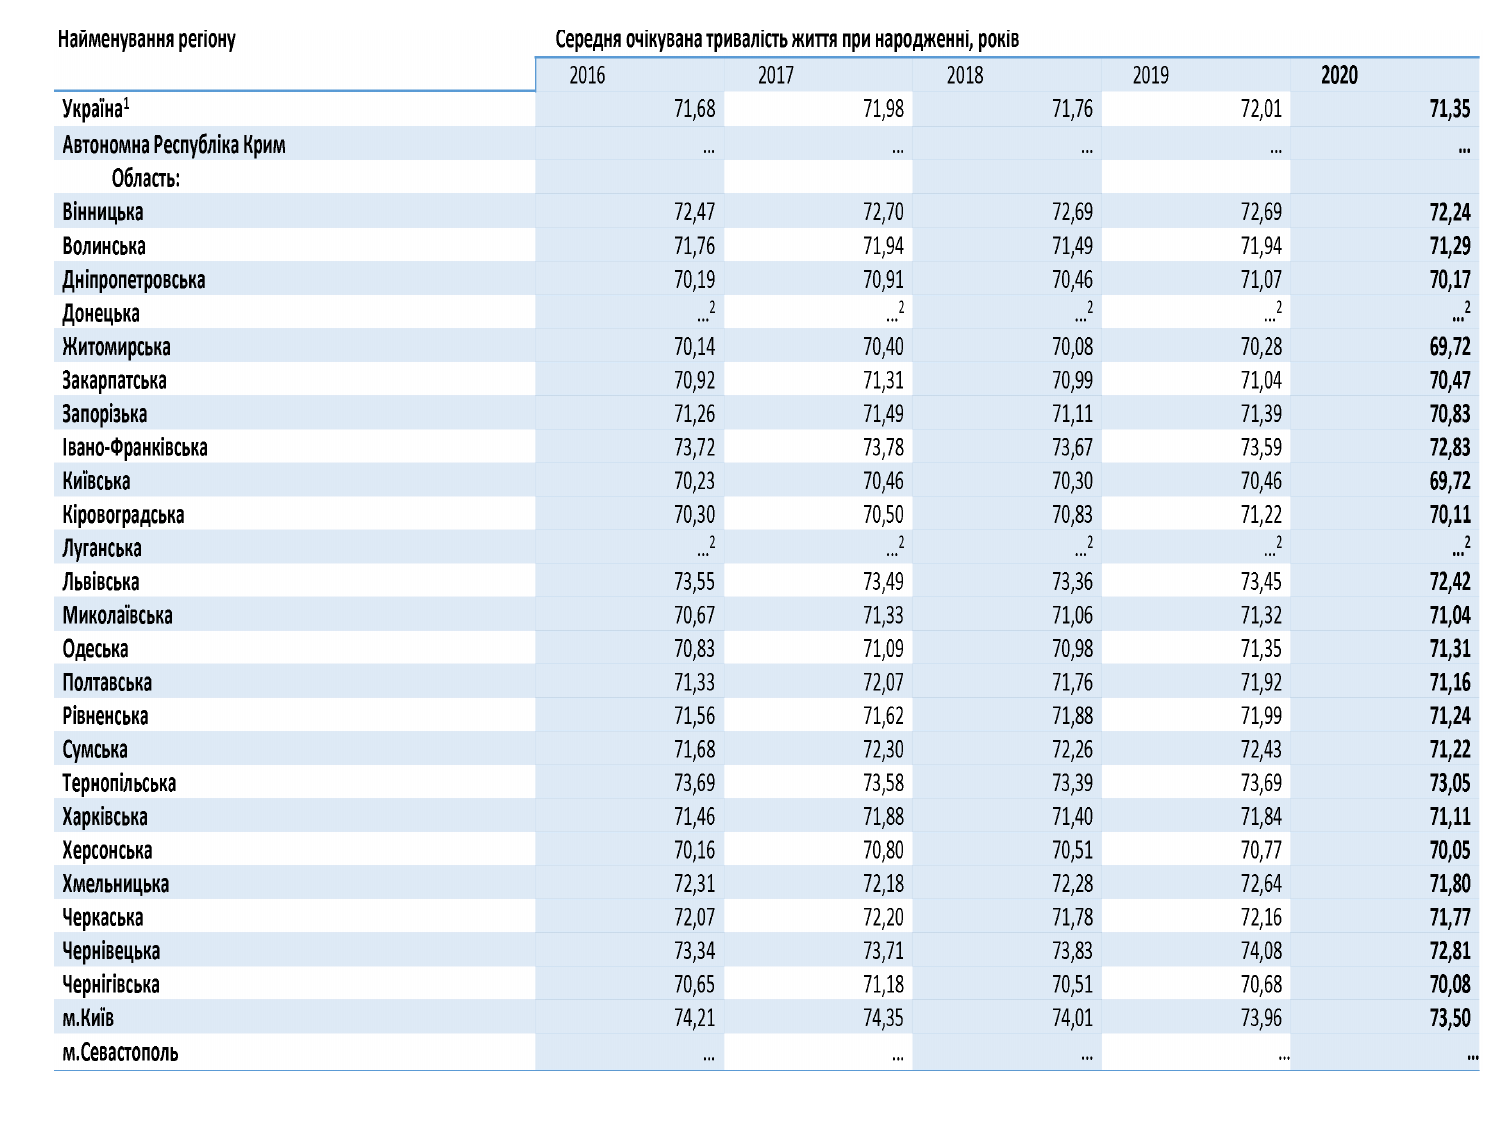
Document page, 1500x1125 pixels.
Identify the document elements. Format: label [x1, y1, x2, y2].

picture [52, 30, 1483, 1071]
